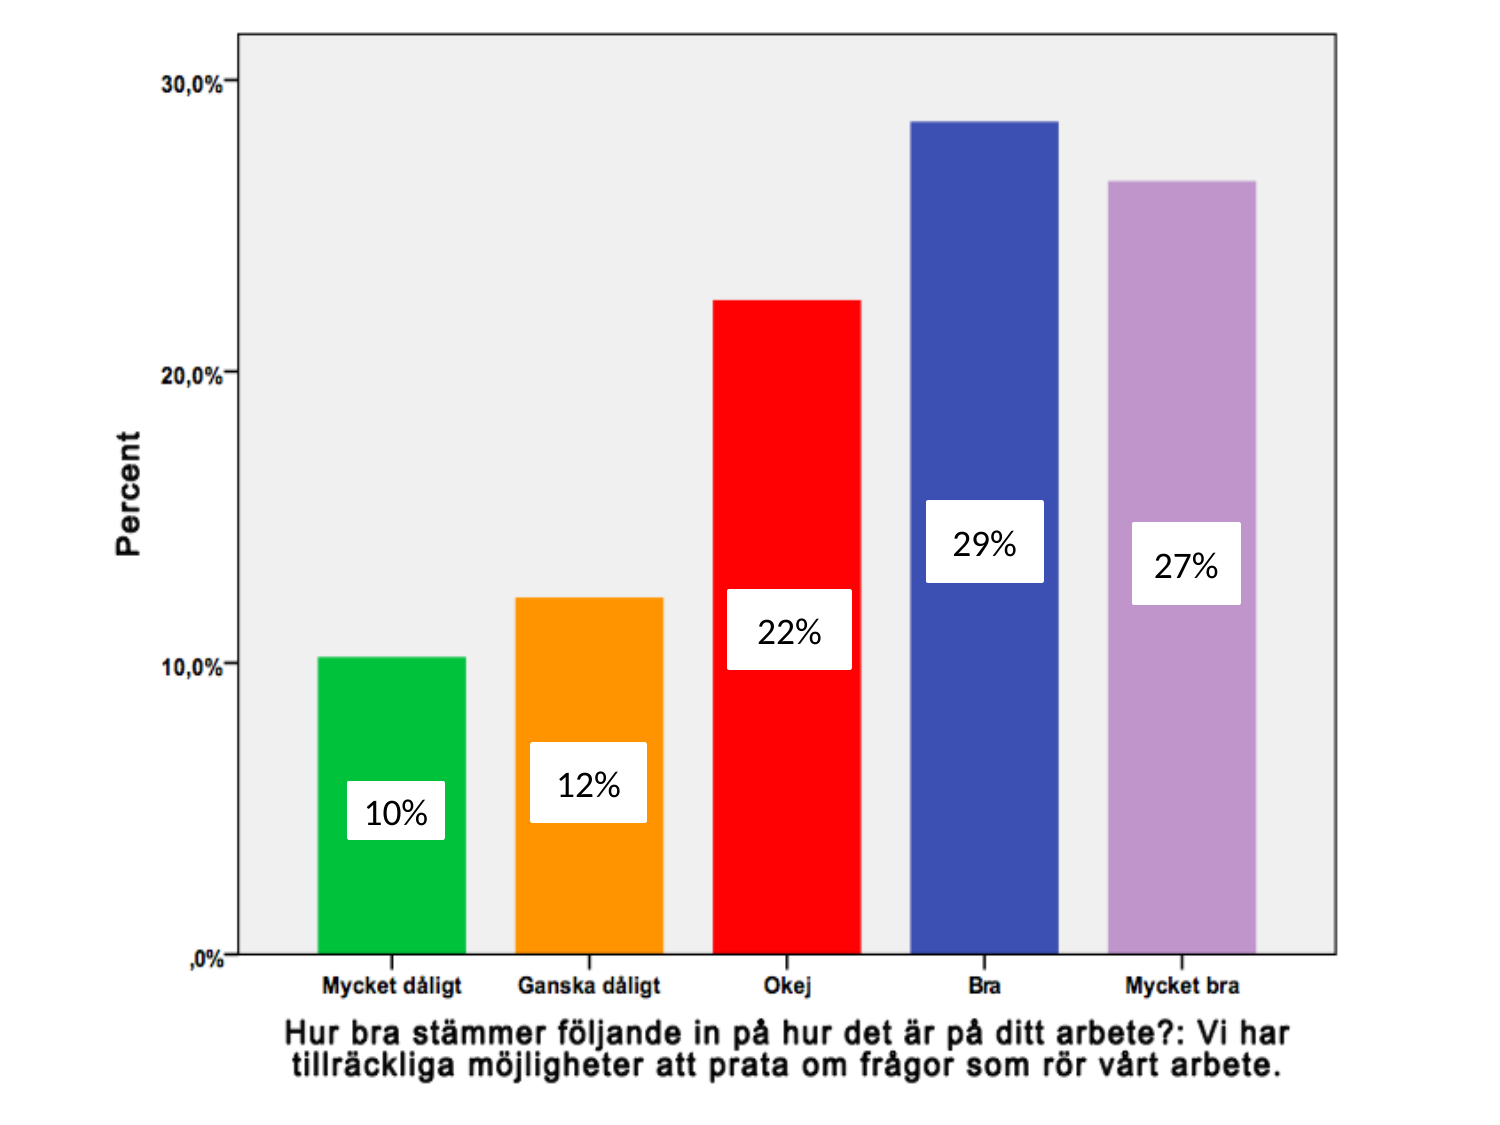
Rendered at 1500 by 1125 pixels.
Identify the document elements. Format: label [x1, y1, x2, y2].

list [34, 32, 1426, 1095]
